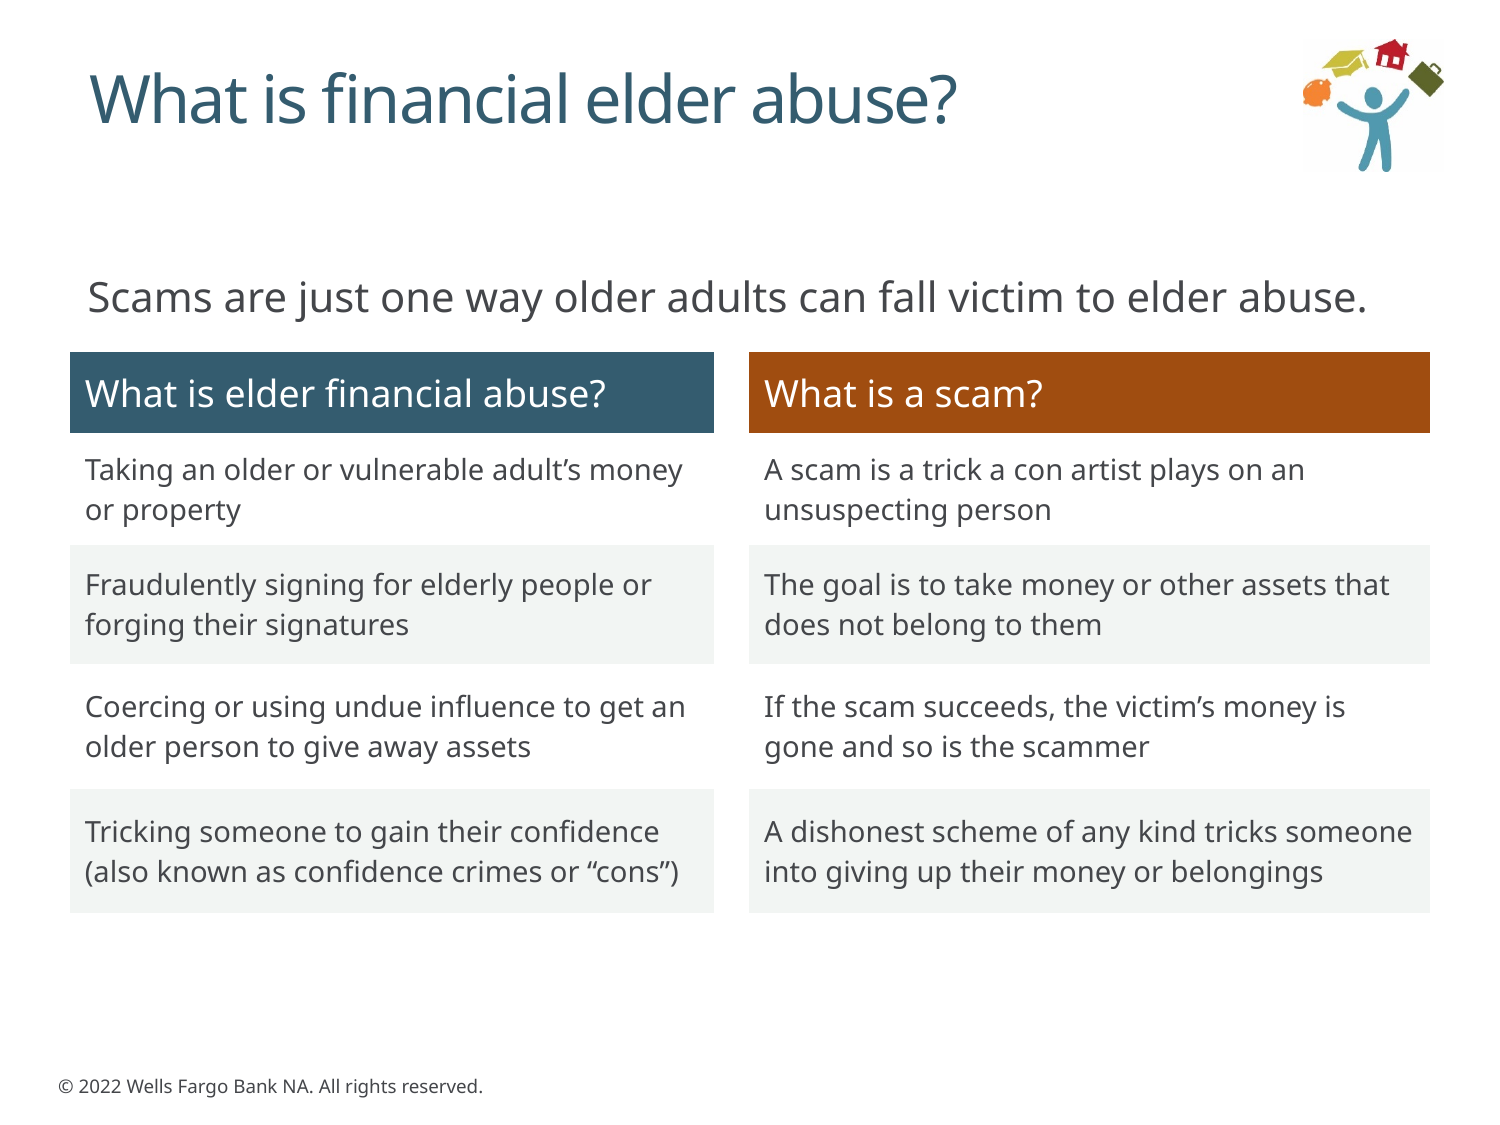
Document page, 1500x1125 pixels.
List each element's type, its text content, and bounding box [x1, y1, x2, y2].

title What is financial elder abuse? [89, 52, 1441, 135]
table_cell The goal is to take money or other assets that does not belong to them [749, 545, 1430, 664]
table_cell A dishonest scheme of any kind tricks someone into giving up their money or belongings [749, 789, 1430, 913]
table_cell Fraudulently signing for elderly people or forging their signatures [70, 545, 714, 664]
table_cell Tricking someone to gain their confidence (also known as confidence crimes or “cons”) [70, 789, 714, 913]
table_cell A scam is a trick a con artist plays on an unsuspecting person [749, 433, 1430, 545]
table_cell Taking an older or vulnerable adult’s money or property [70, 433, 714, 545]
table_cell Coercing or using undue influence to get an older person to give away assets [70, 664, 714, 789]
list Scams are just one way older adults can fall victim to elder abuse. [87, 270, 1376, 353]
table_header What is elder financial abuse? [70, 352, 714, 433]
table_header What is a scam? [749, 352, 1430, 433]
picture [1303, 39, 1444, 172]
table_cell If the scam succeeds, the victim’s money is gone and so is the scammer [749, 664, 1430, 789]
